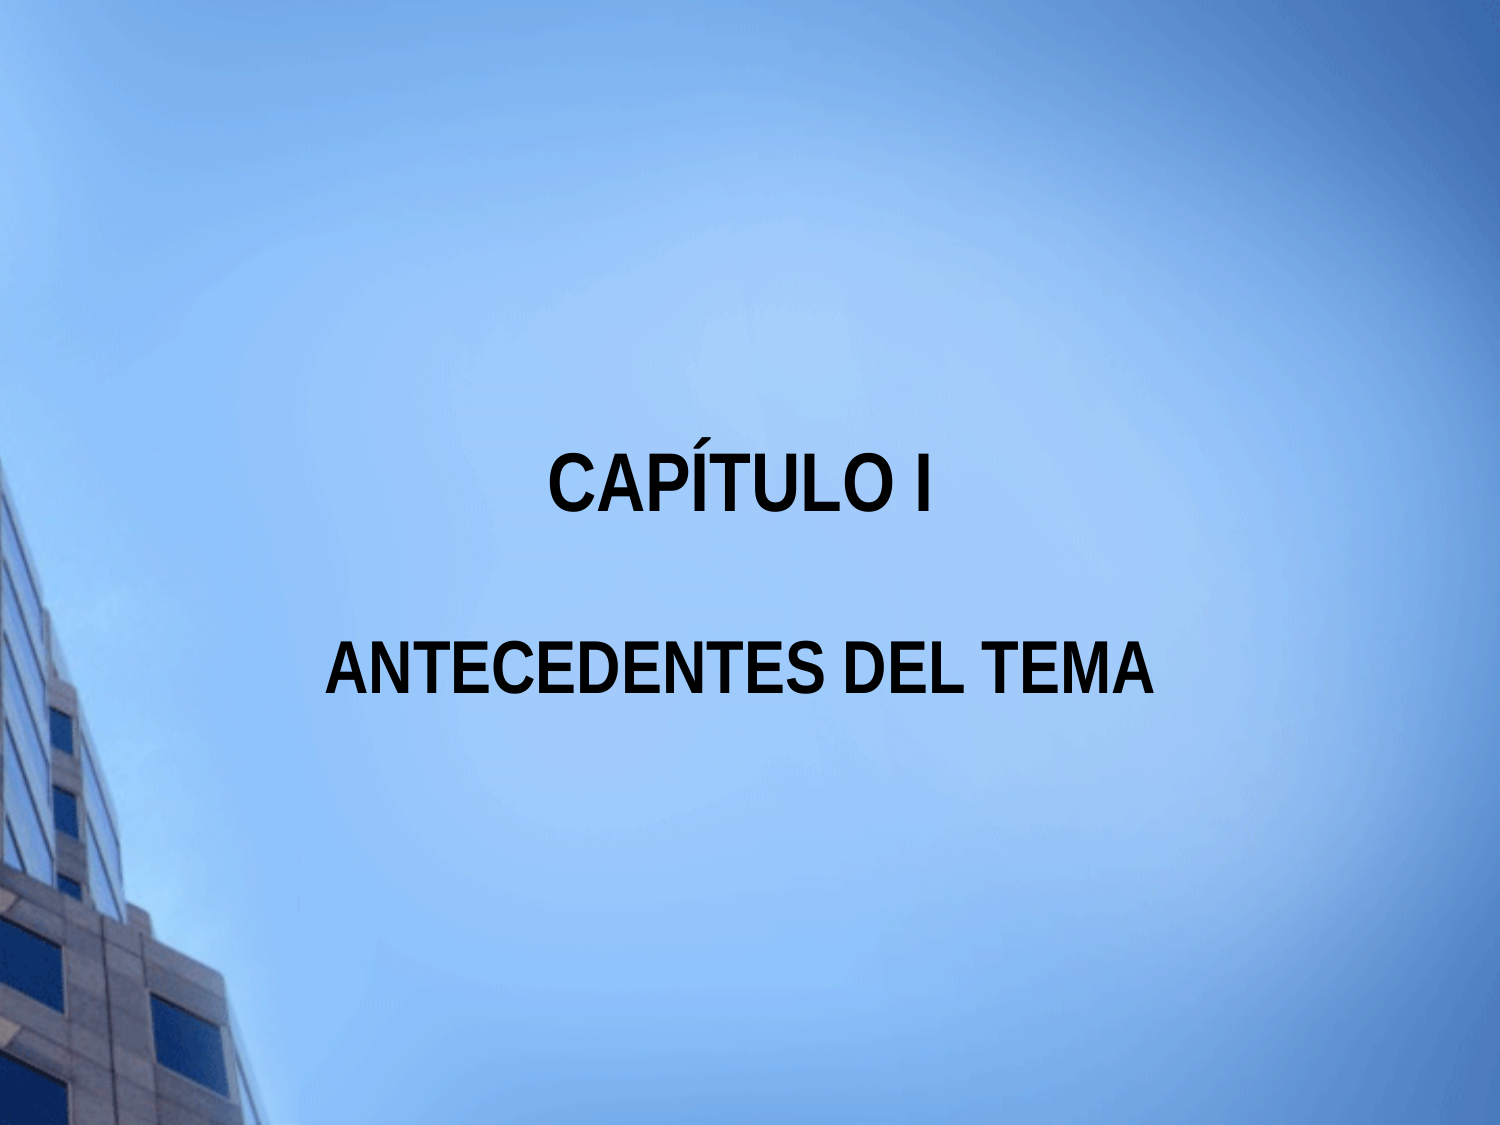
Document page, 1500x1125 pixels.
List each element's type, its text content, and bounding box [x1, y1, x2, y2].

title CAPÍTULO I ANTECEDENTES DEL TEMA [159, 408, 1323, 717]
picture [0, 0, 1500, 1125]
